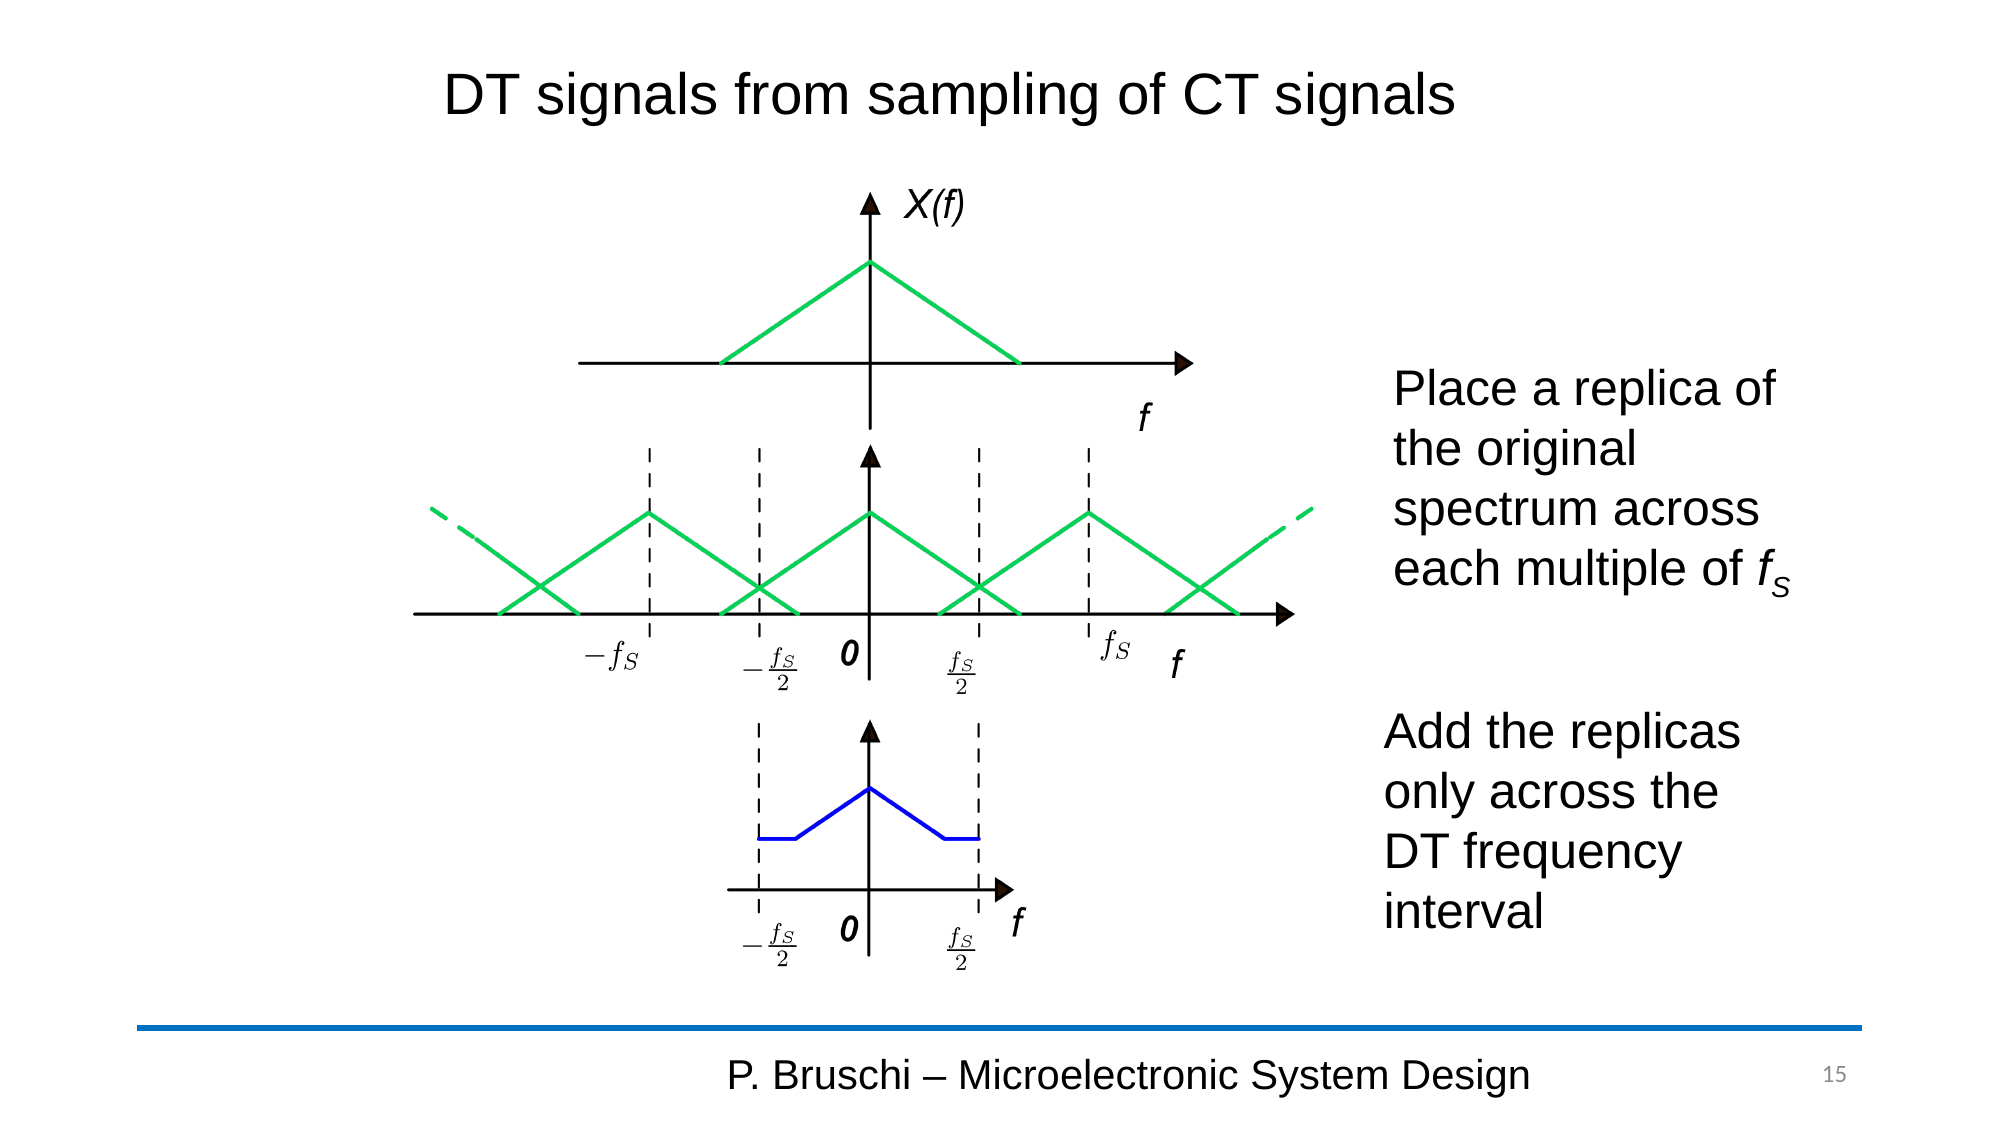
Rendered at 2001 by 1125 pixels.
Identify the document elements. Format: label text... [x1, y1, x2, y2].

picture [413, 444, 1314, 695]
picture [727, 719, 1029, 970]
text_box Place a replica of the original spectrum across each multiple of fS [1378, 348, 1814, 612]
text_box Add the replicas only across the DT frequency interval [1368, 691, 1804, 946]
slide_number 15 [1718, 1042, 1863, 1103]
title DT signals from sampling of CT signals [88, 41, 1814, 150]
footer P. Bruschi – Microelectronic System Design [662, 1042, 1596, 1103]
picture [578, 187, 1195, 431]
